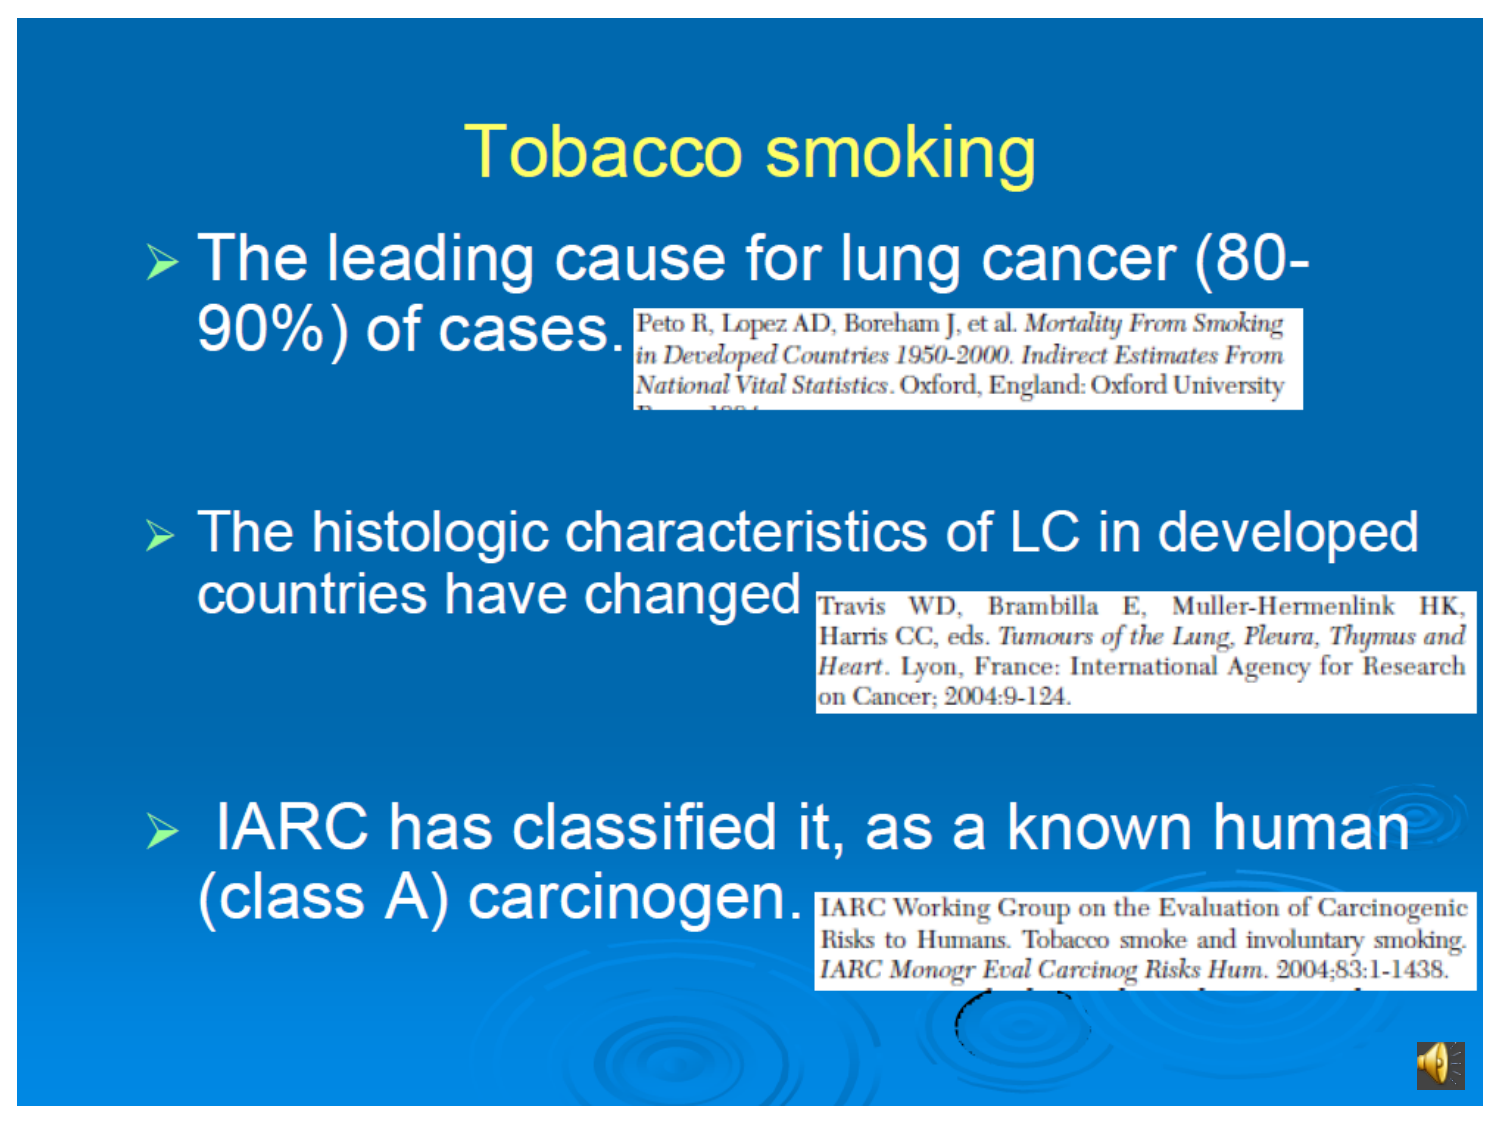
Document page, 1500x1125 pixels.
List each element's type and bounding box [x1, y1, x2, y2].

picture [1415, 1040, 1467, 1092]
list [17, 18, 1483, 1107]
